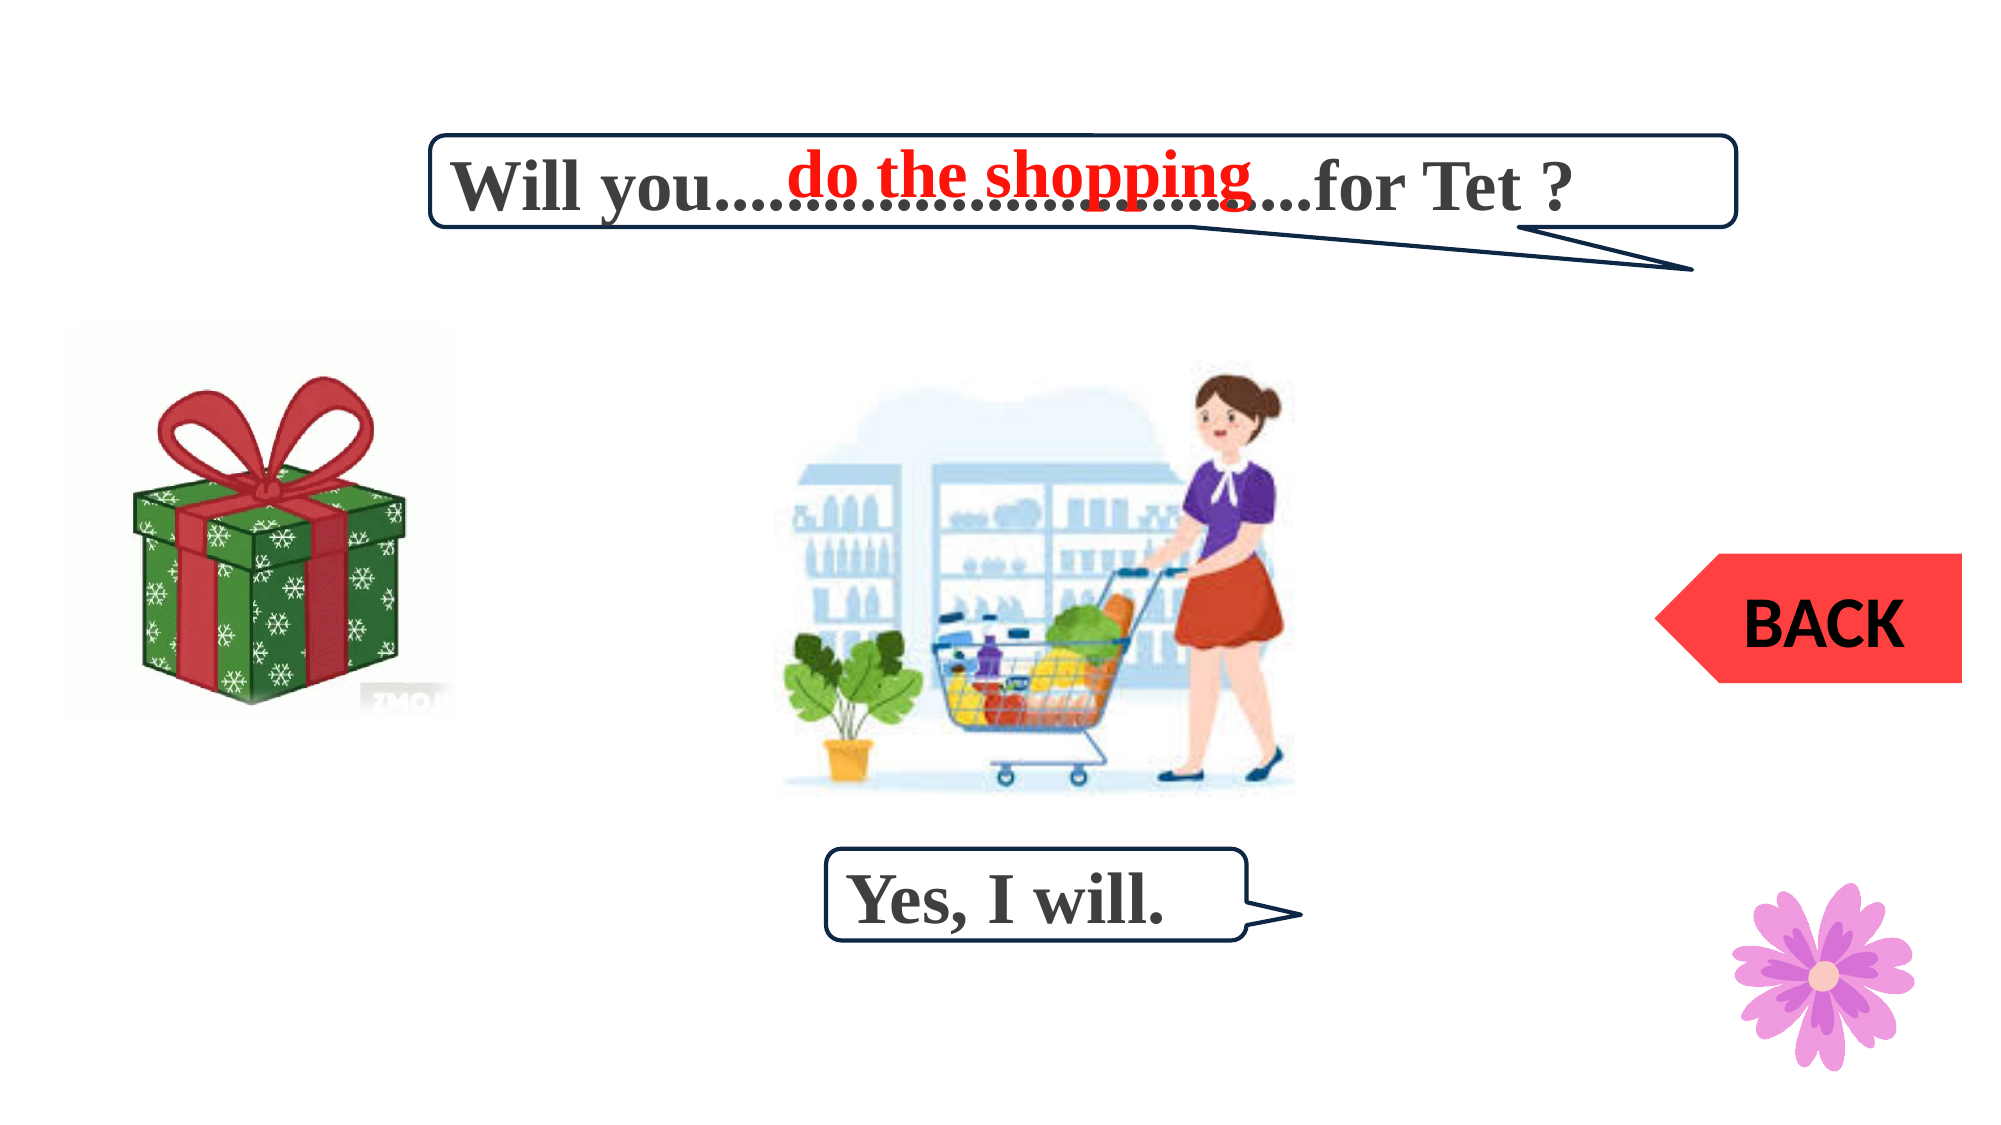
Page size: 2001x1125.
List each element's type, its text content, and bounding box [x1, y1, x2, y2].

text_box do the shopping [669, 121, 1371, 219]
picture [692, 340, 1389, 829]
text_box Yes, I will. [826, 848, 1301, 941]
text_box BACK [1653, 552, 1964, 685]
picture [1713, 865, 1939, 1091]
picture [59, 322, 460, 722]
text_box Will you.................................for Tet ? [430, 135, 1737, 270]
